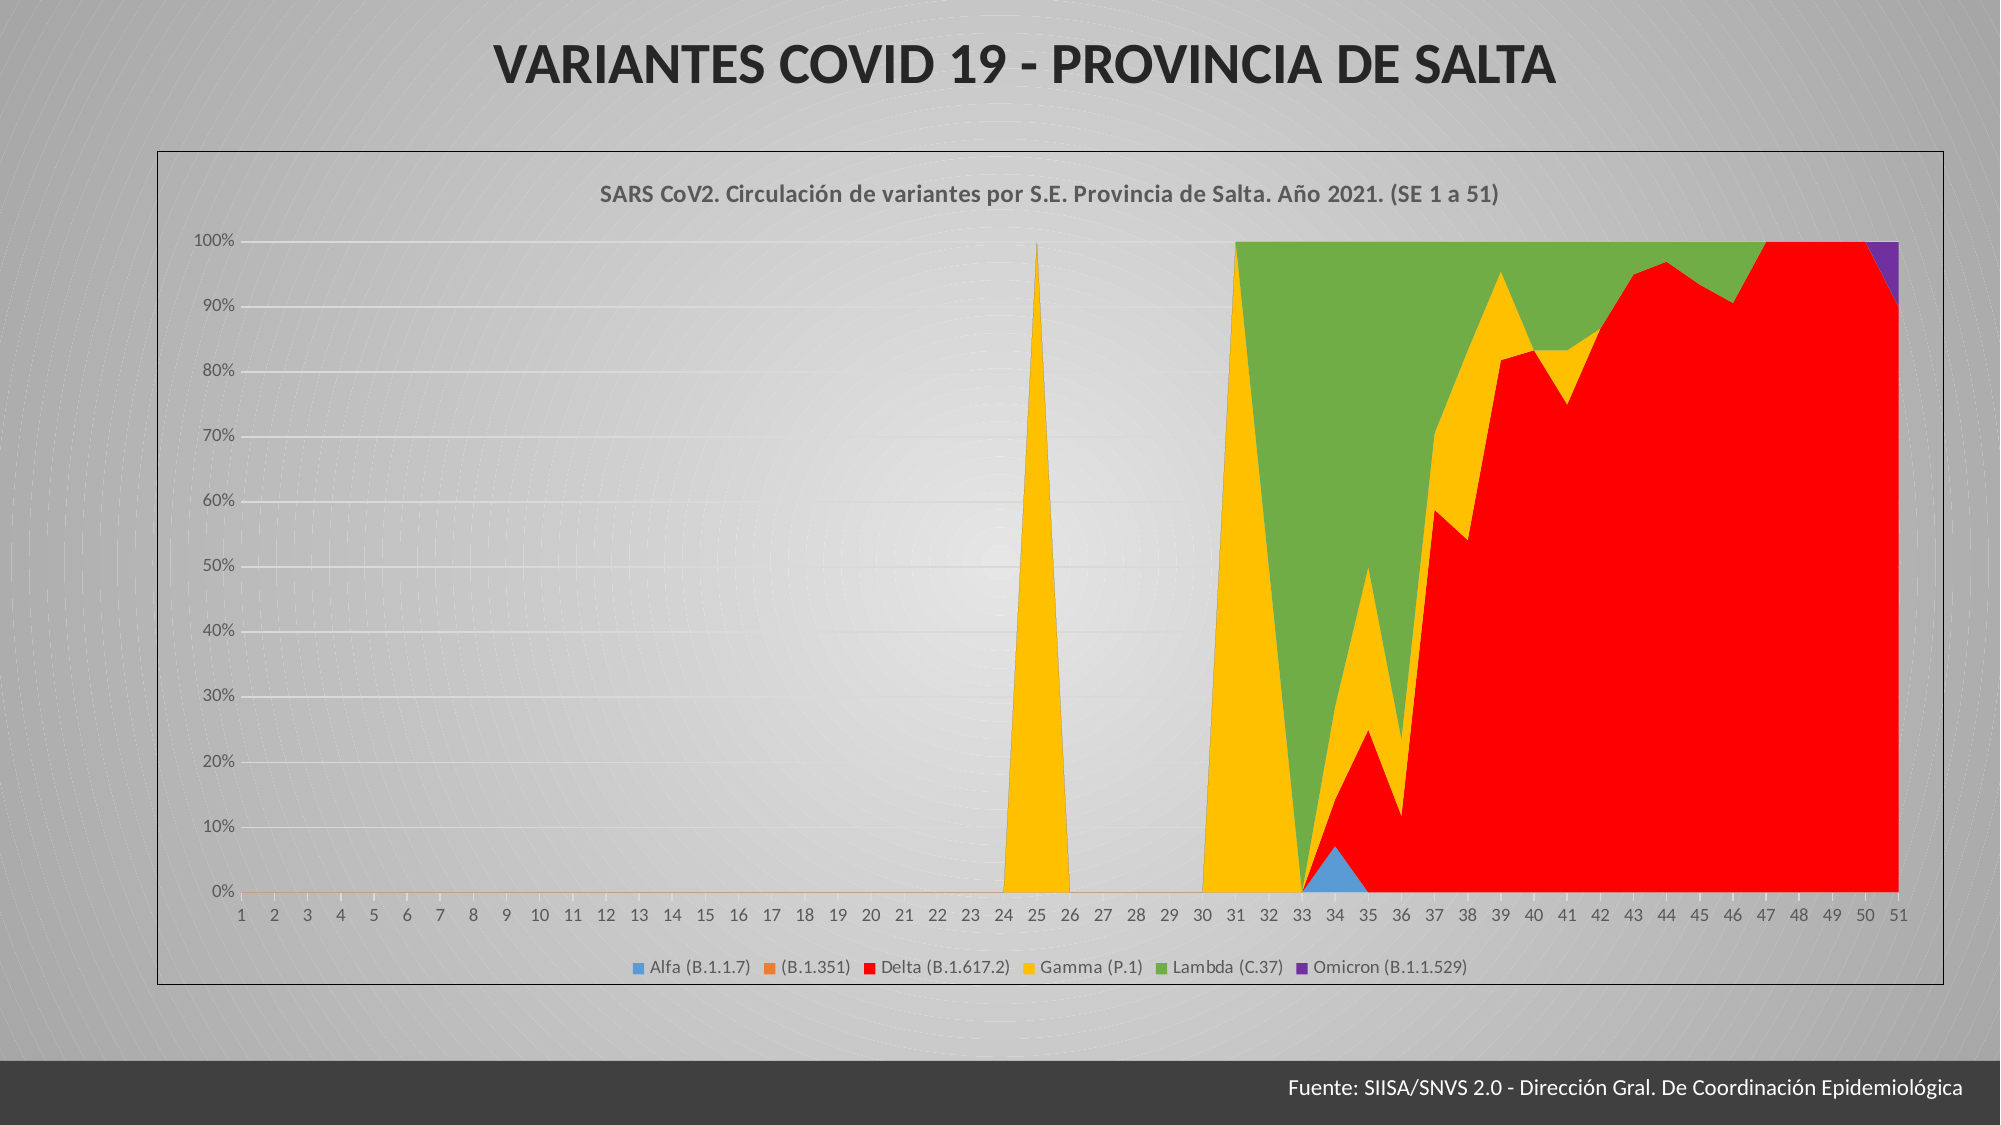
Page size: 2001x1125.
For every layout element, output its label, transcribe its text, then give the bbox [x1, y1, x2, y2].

text_box Fuente: SIISA/SNVS 2.0 - Dirección Gral. De Coordinación Epidemiológica [1273, 1064, 2000, 1108]
chart [157, 151, 1944, 985]
text_box [0, 1060, 2000, 1125]
text_box VARIANTES COVID 19 - PROVINCIA DE SALTA [478, 17, 1934, 148]
